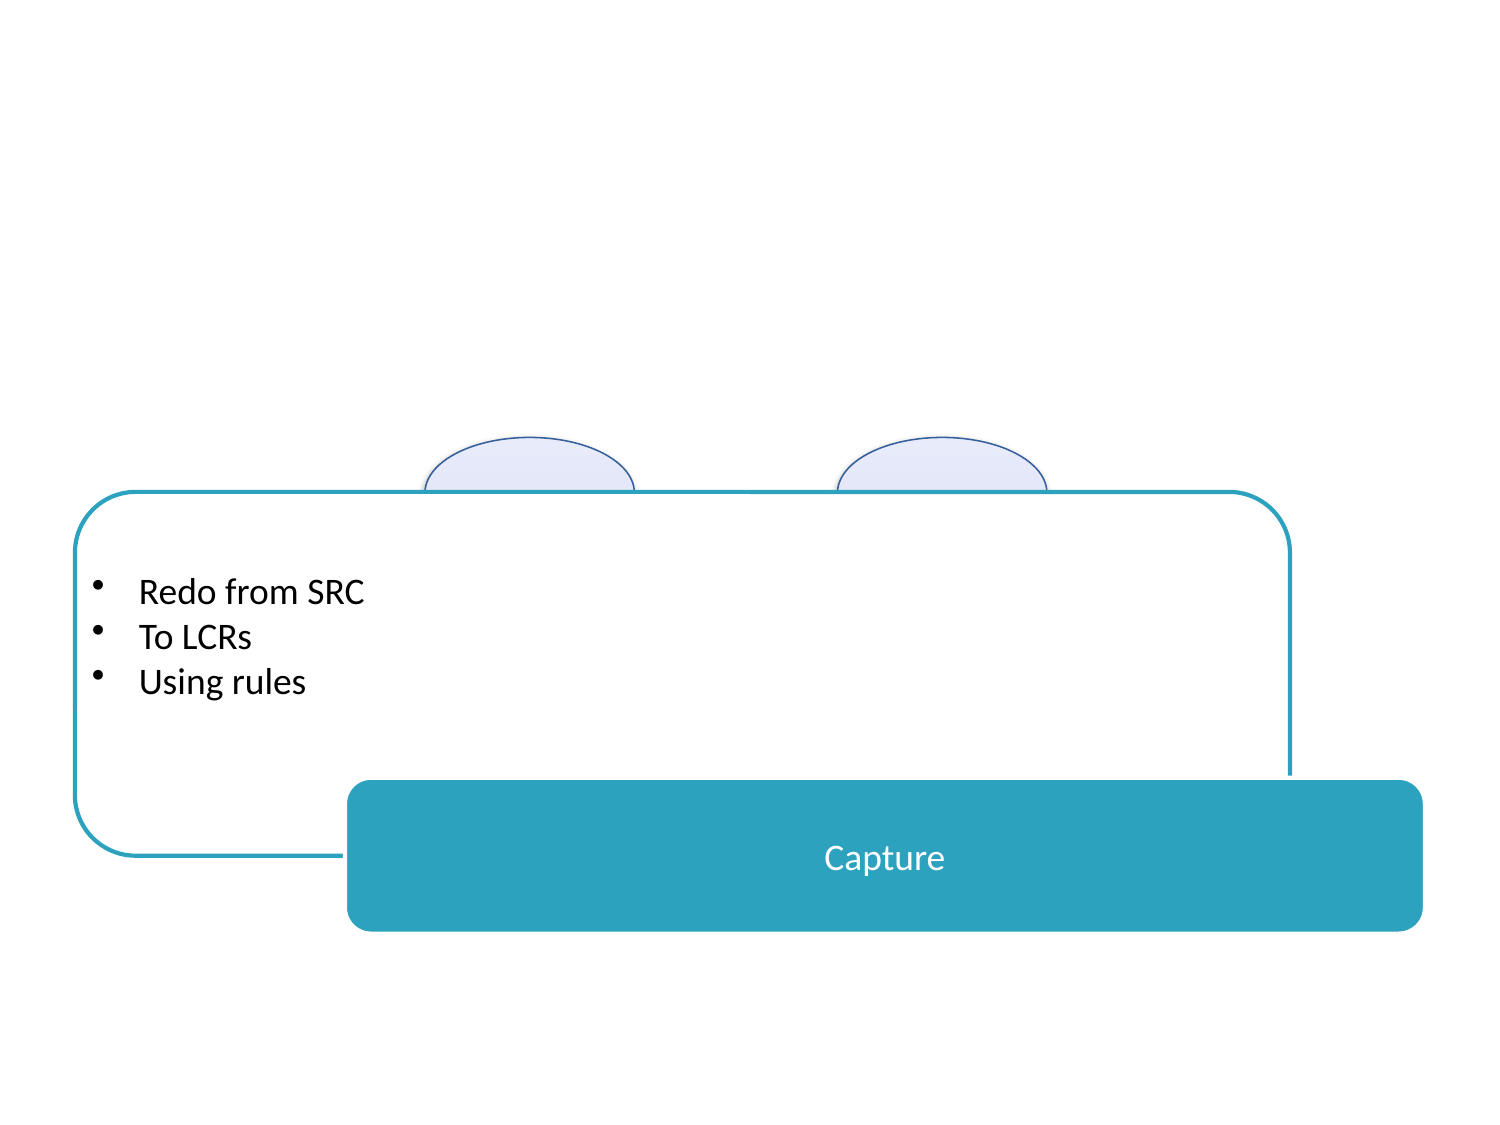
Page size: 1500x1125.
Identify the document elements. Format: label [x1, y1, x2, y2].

list [74, 190, 1426, 934]
